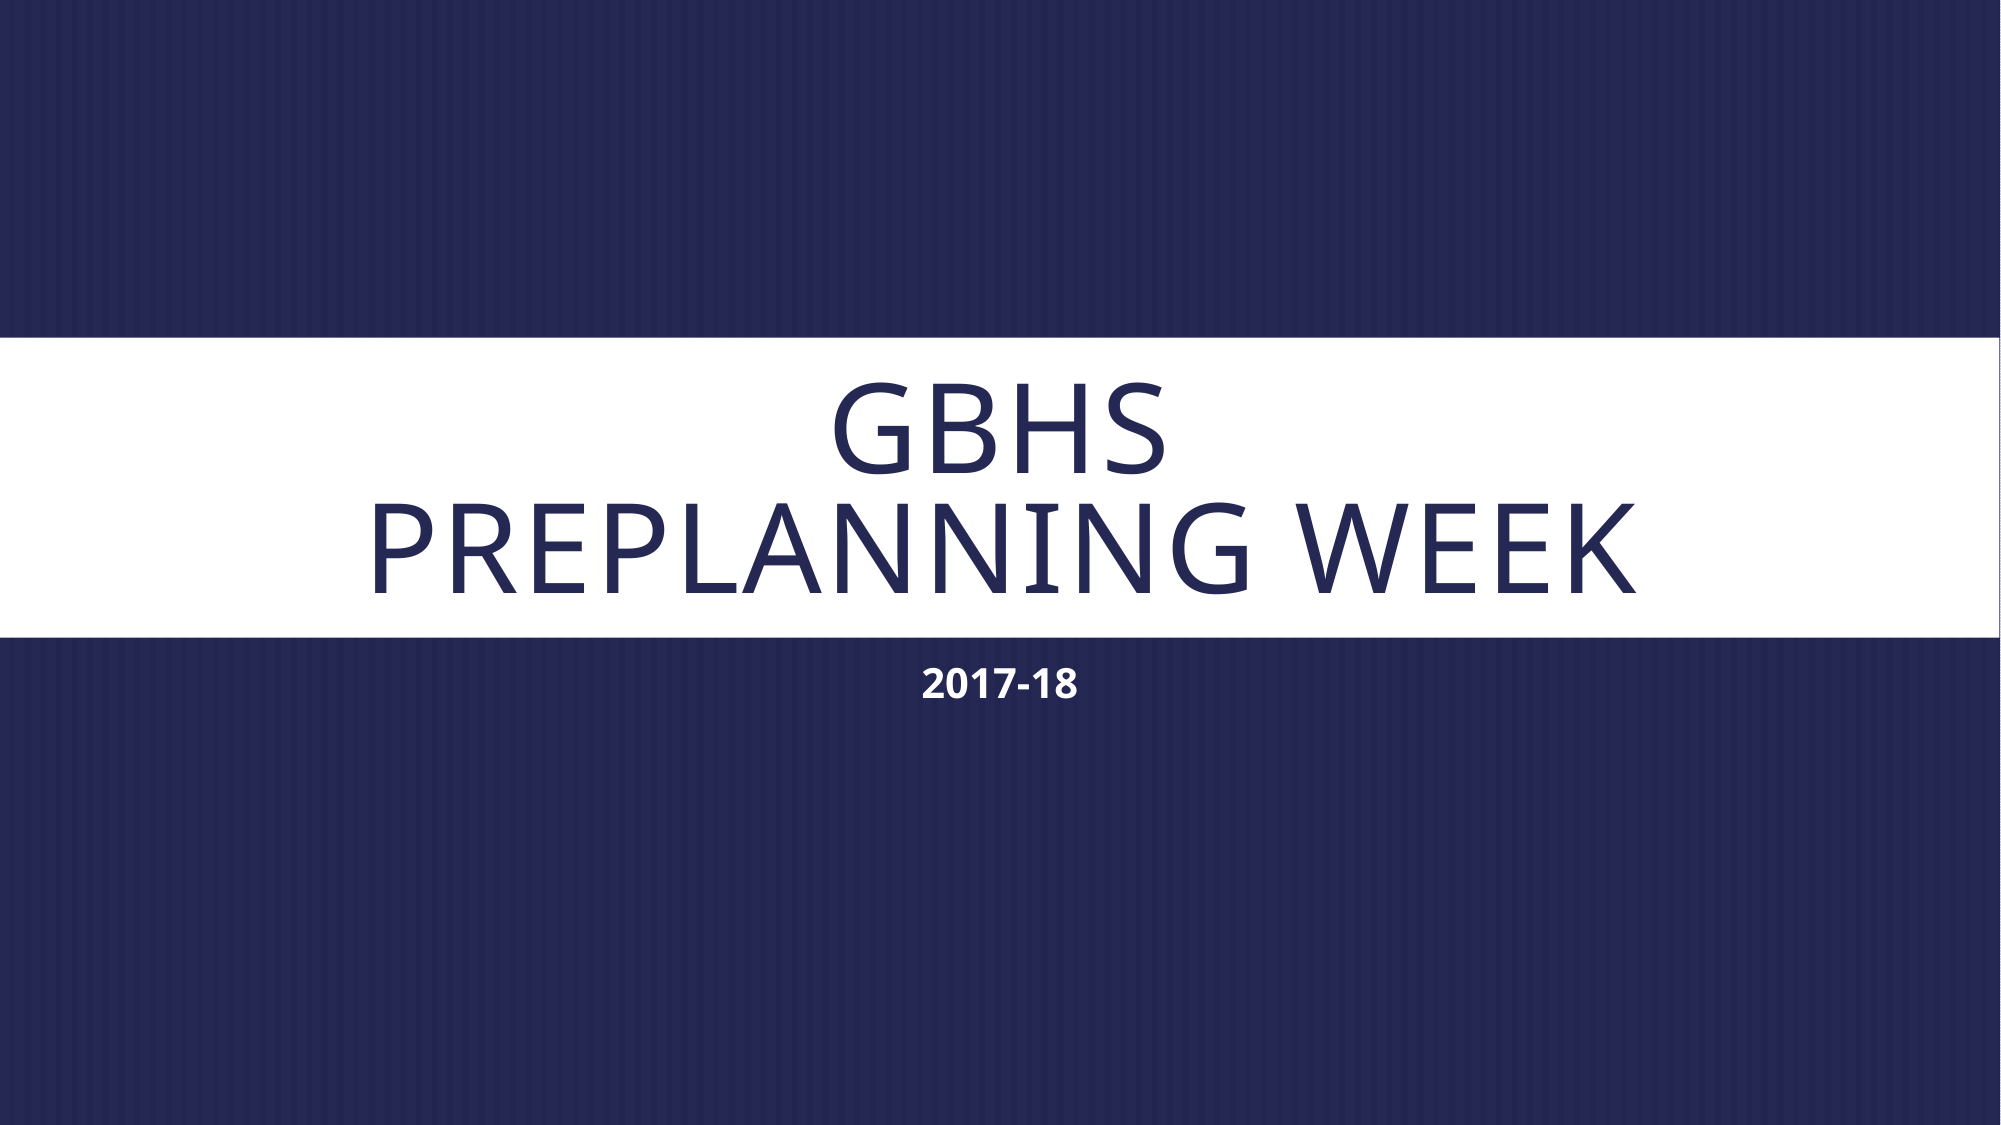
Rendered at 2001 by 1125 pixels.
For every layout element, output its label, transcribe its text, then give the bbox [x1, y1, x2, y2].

title GBHS Preplanning Week [60, 355, 1942, 641]
subtitle 2017-18 [249, 655, 1750, 871]
